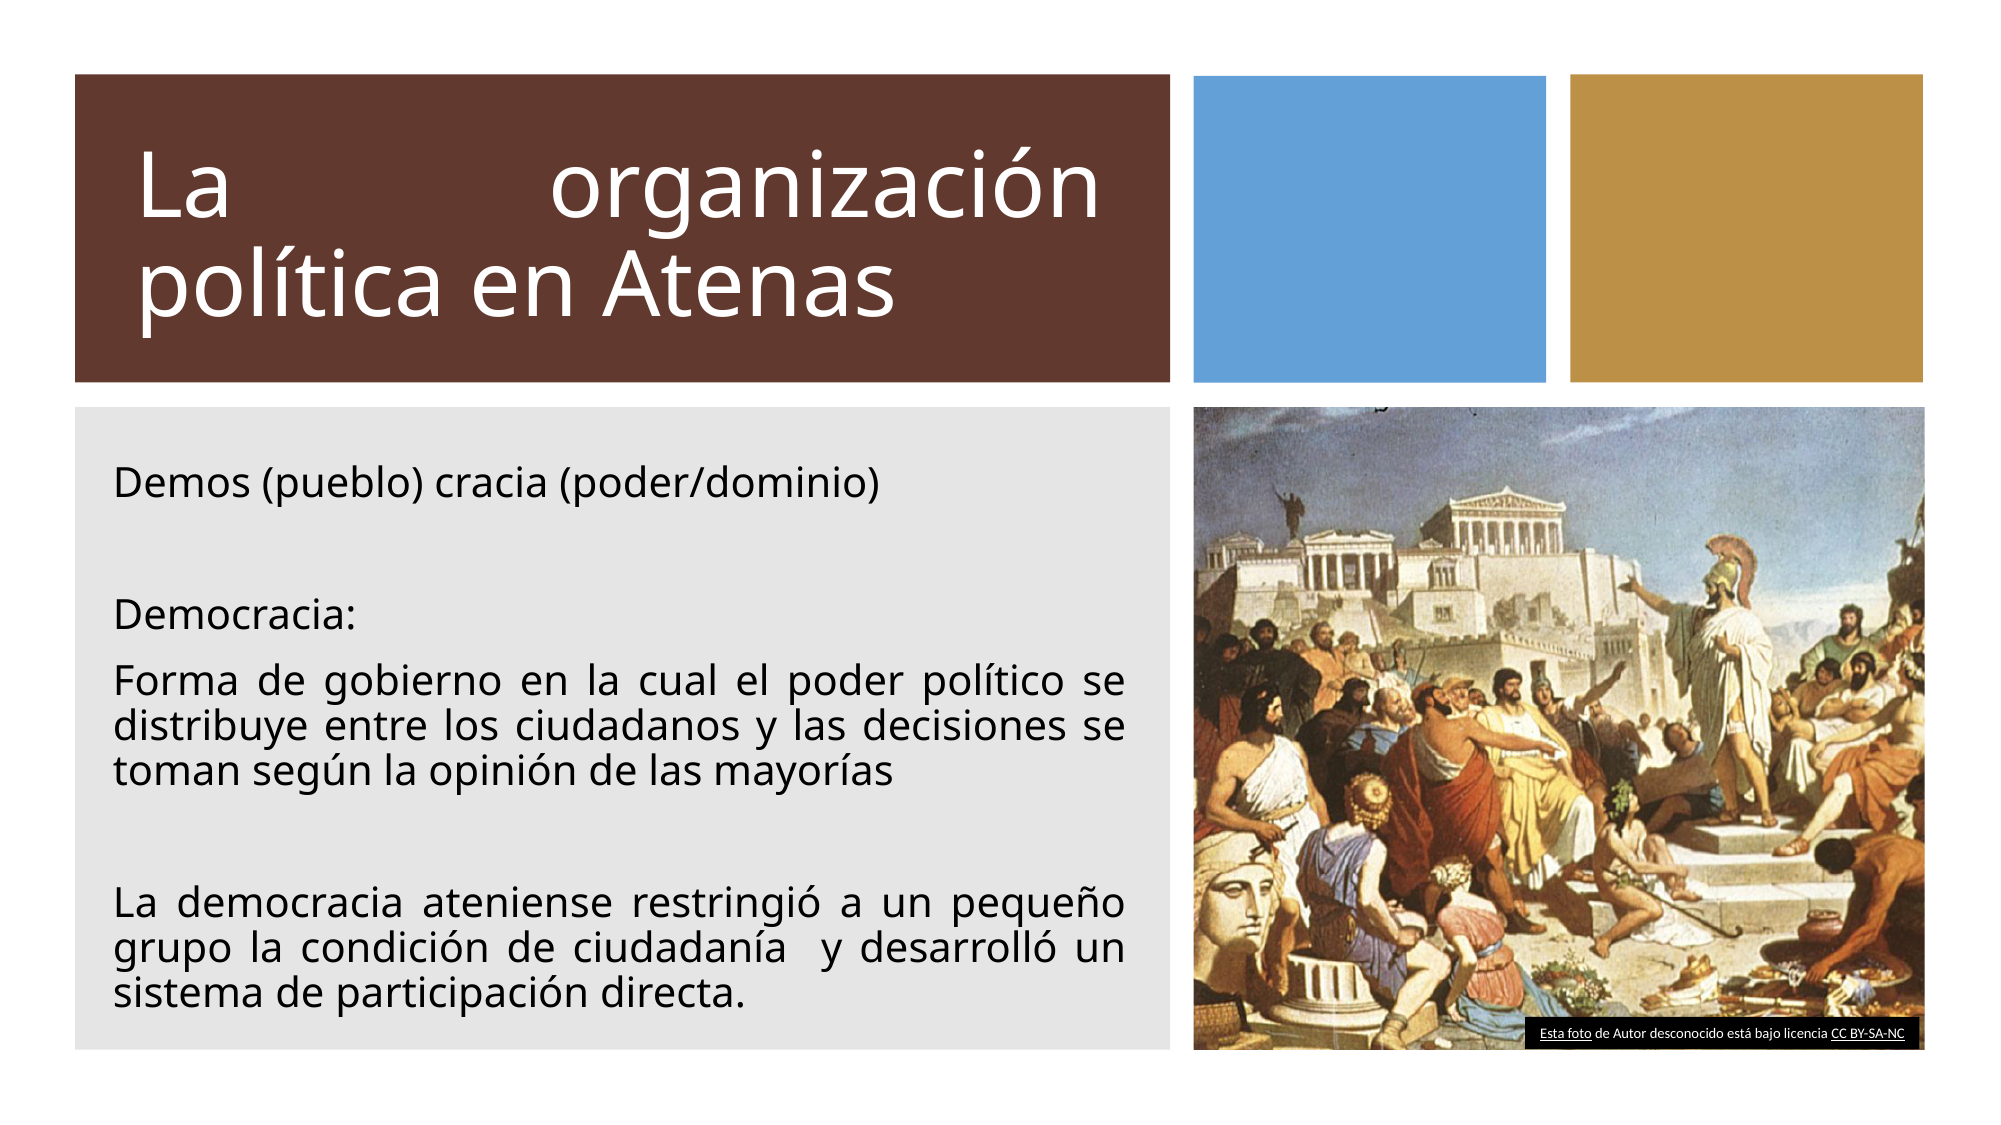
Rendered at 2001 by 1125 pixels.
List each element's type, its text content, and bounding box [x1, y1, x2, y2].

picture [1193, 406, 1925, 1050]
list Demos (pueblo) cracia (poder/dominio) Democracia: Forma de gobierno en la cual el poder político se distribuye entre los ciudadanos y las decisiones se toman según la opinión de las mayorías La democracia ateniense restringió a un pequeño grupo la condición de ciudadanía y desarrolló un sistema de participación directa. [97, 428, 1142, 1050]
text_box [74, 73, 1171, 383]
text_box [74, 406, 1171, 1051]
text_box [1569, 73, 1924, 383]
title La organización política en Atenas [120, 120, 1119, 354]
text_box [1193, 75, 1547, 384]
